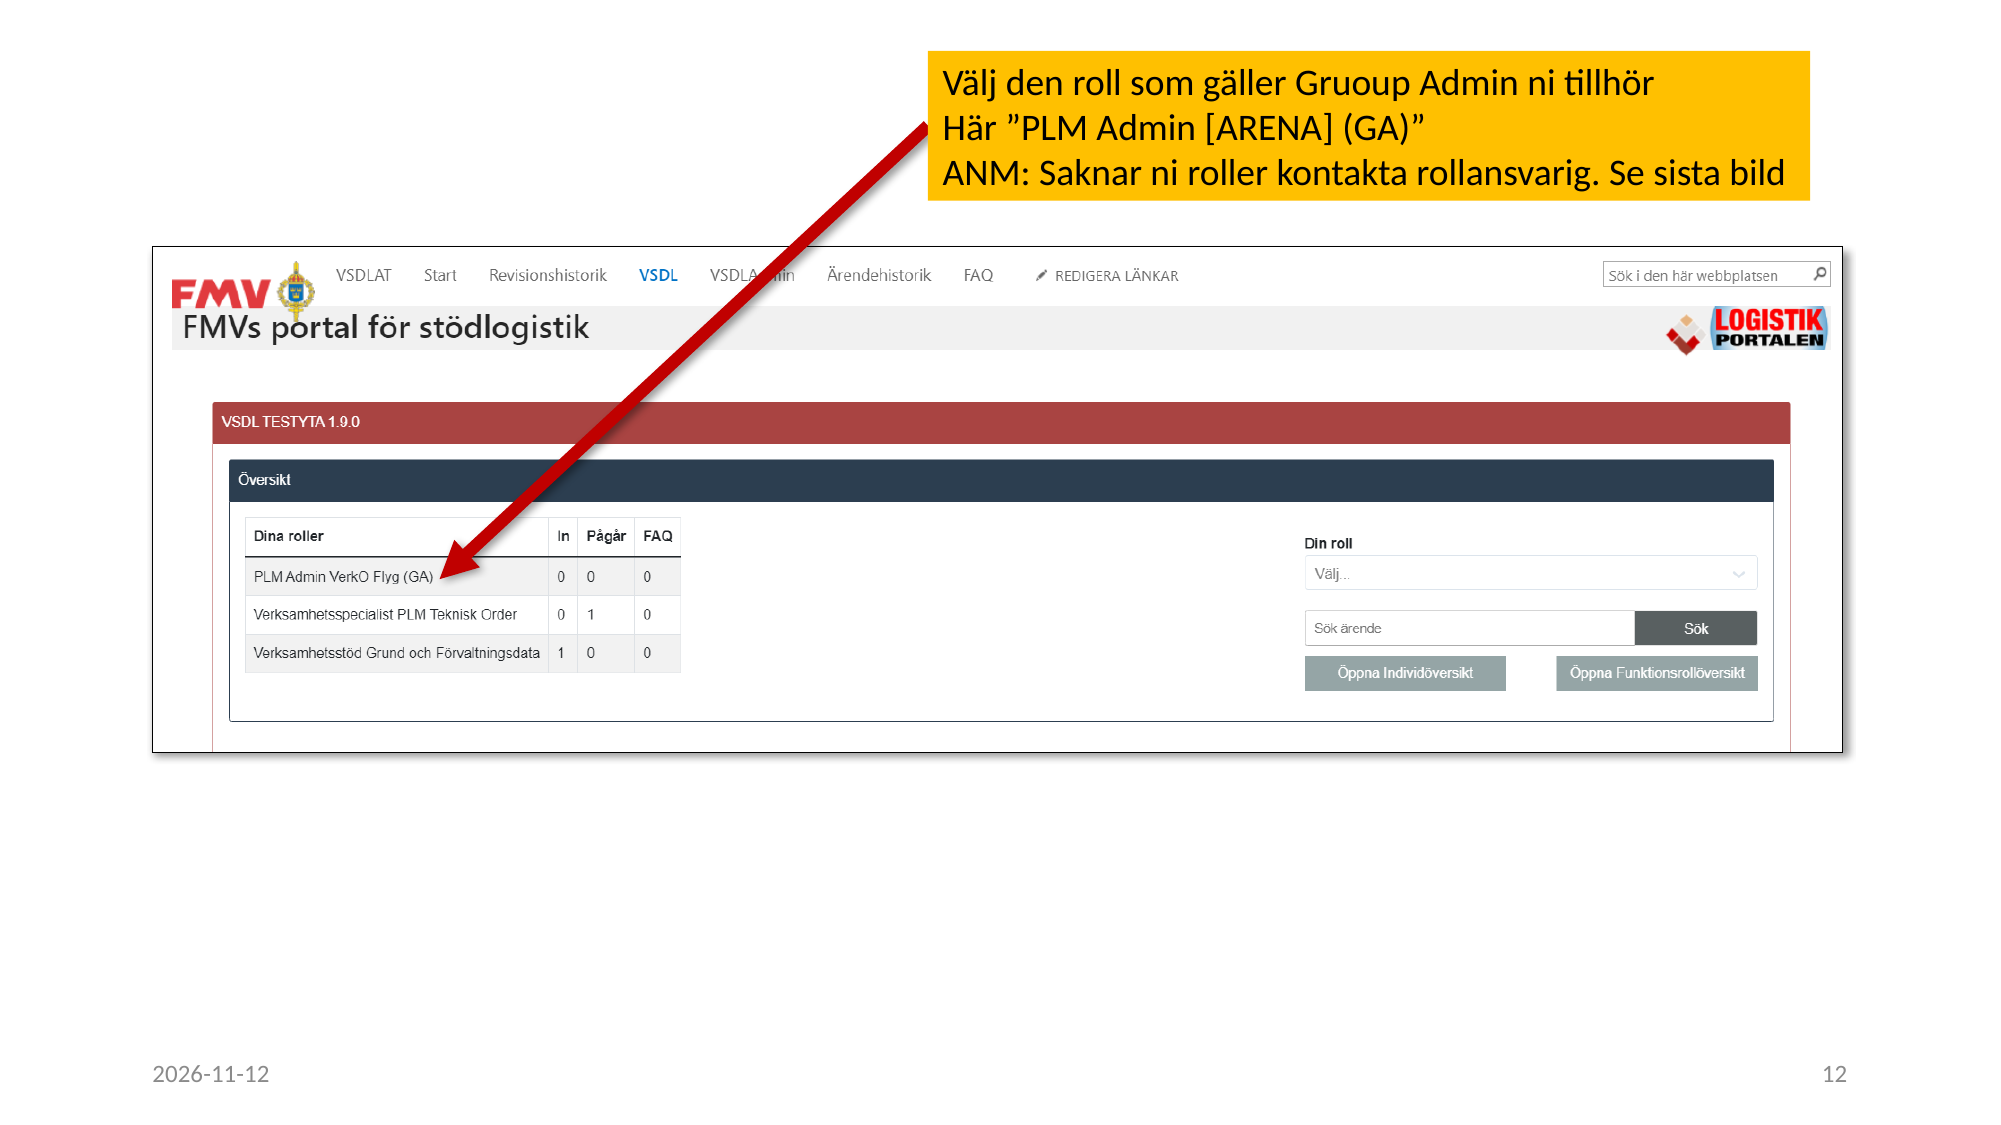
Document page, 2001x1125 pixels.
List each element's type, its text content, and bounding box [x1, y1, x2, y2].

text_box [439, 126, 923, 580]
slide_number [137, 1042, 588, 1103]
picture [151, 246, 1843, 753]
slide_number 12 [1412, 1042, 1863, 1103]
text_box Välj den roll som gäller Gruoup Admin ni tillhör Här ”PLM Admin [ARENA] (GA)” ANM: Saknar ni roller kontakta rollansvarig. Se sista bild [927, 50, 1811, 201]
